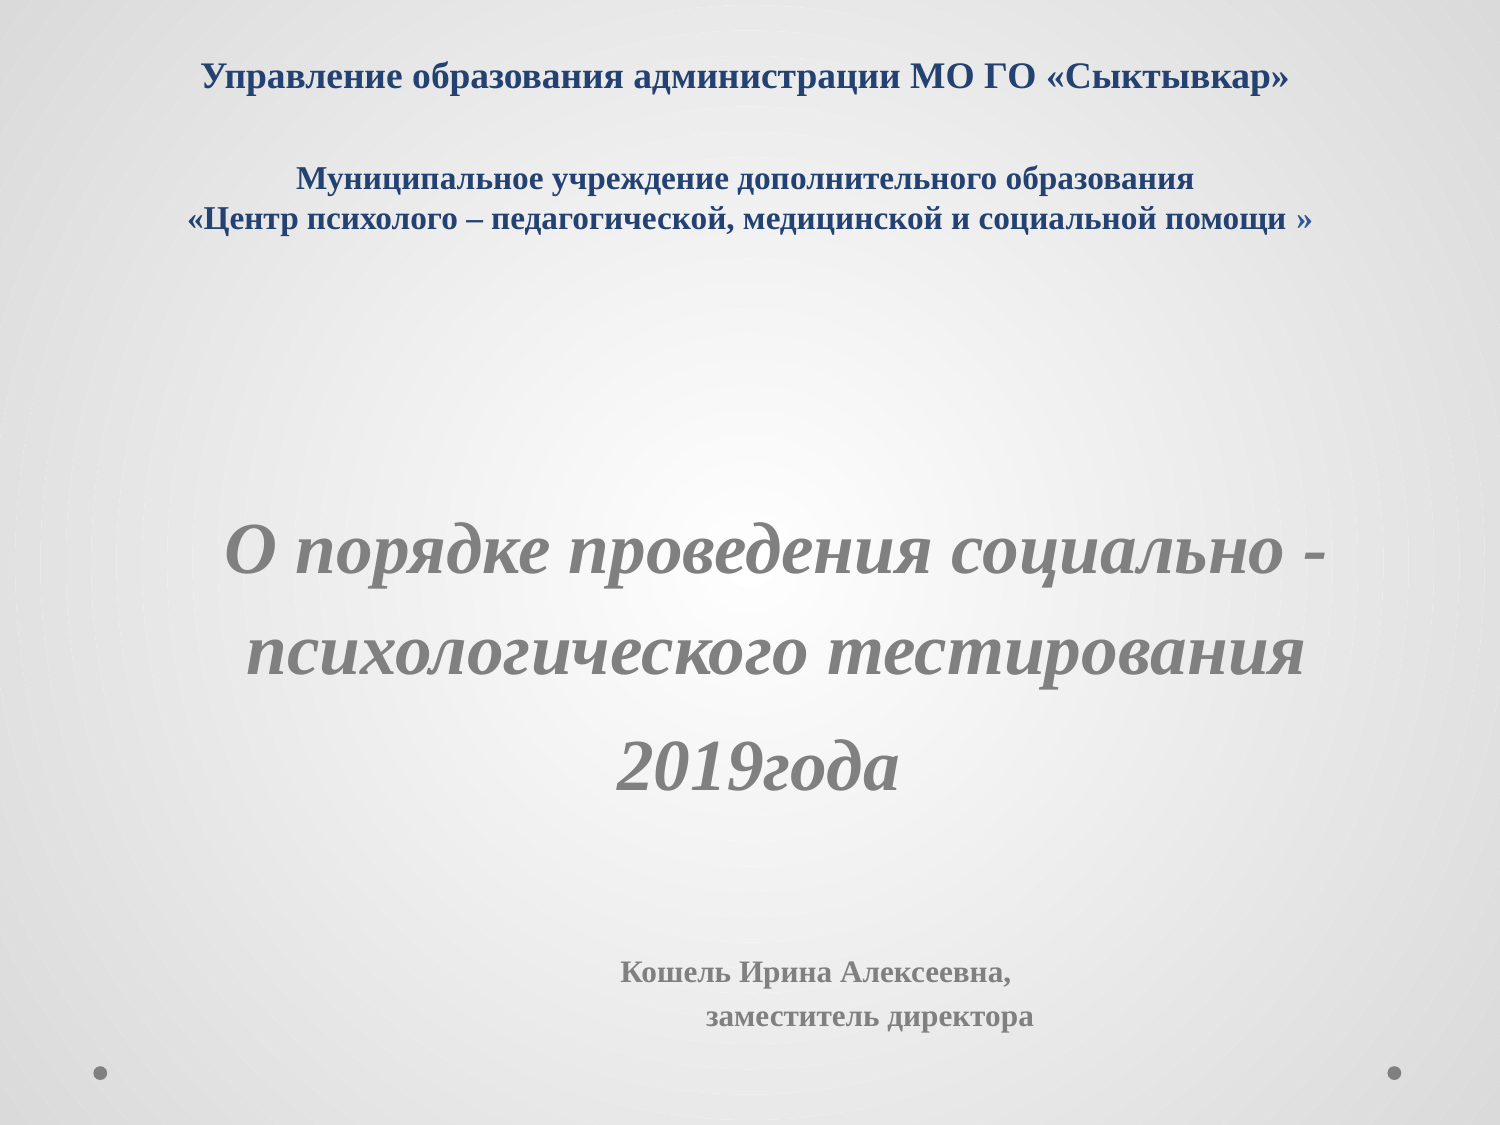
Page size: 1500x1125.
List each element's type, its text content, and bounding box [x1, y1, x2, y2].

list О порядке проведения социально -психологического тестирования 2019года Кошель Ирина Алексеевна, заместитель директора [75, 479, 1425, 1083]
title Управление образования администрации МО ГО «Сыктывкар» Муниципальное учреждение дополнительного образования «Центр психолого – педагогической, медицинской и социальной помощи » [75, 137, 1426, 244]
